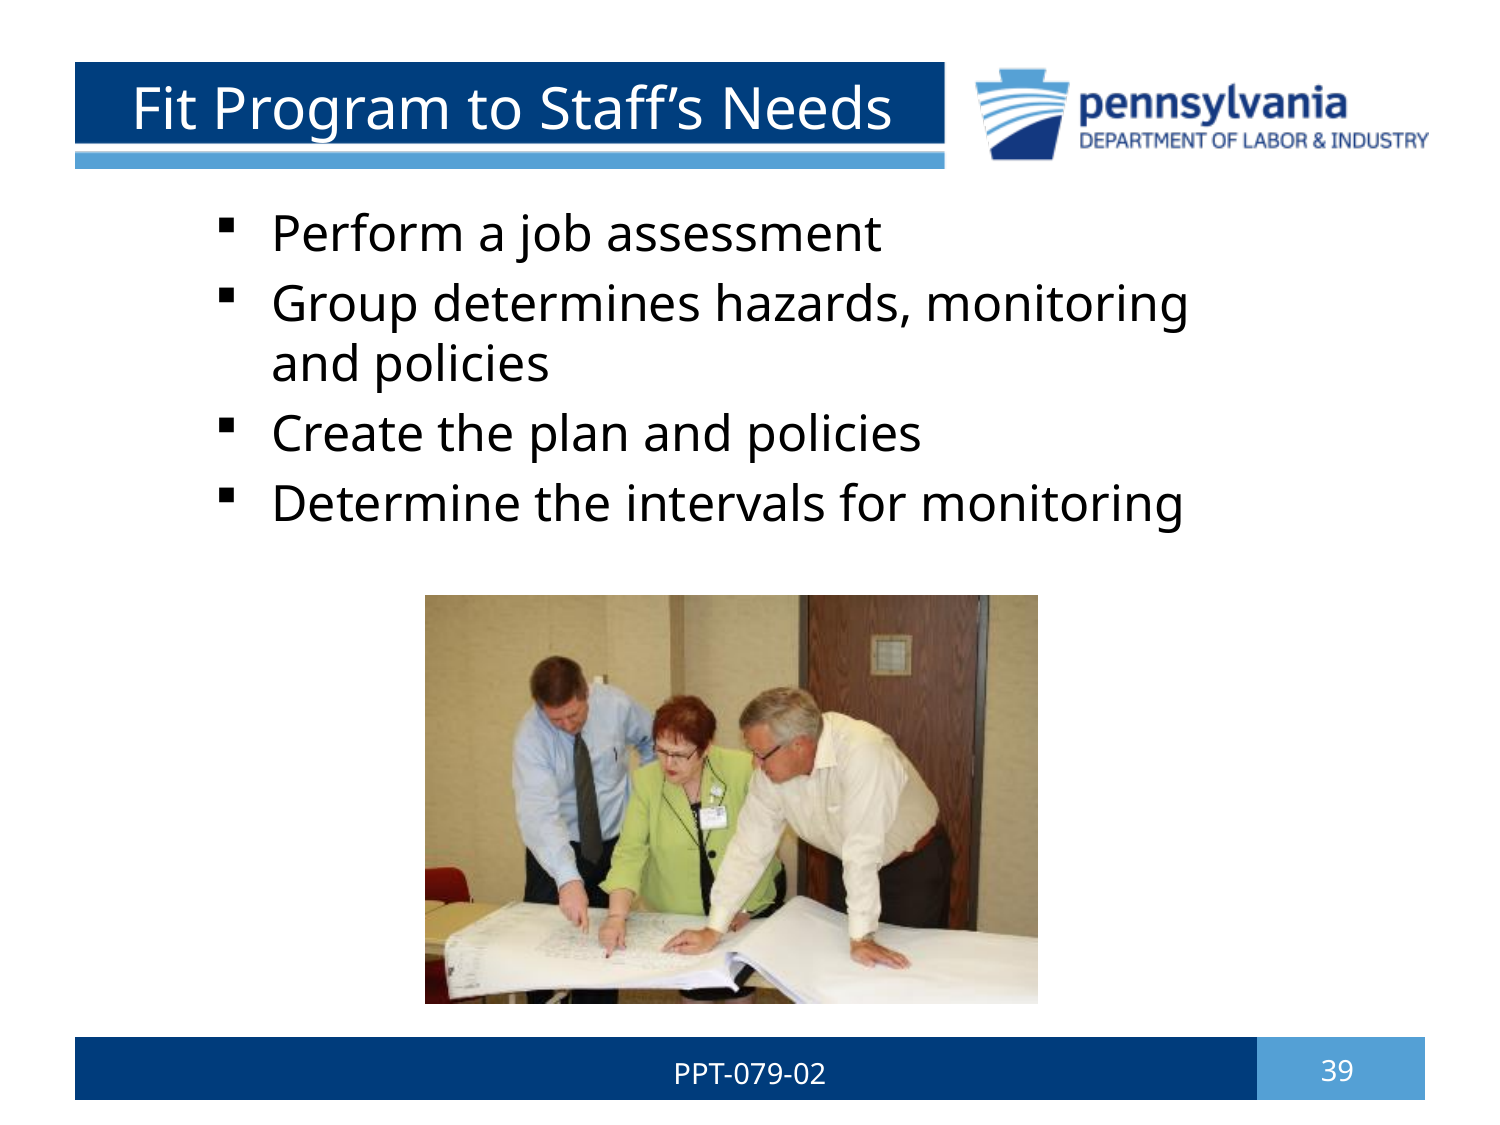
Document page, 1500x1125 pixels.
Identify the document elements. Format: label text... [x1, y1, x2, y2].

subtitle Perform a job assessment Group determines hazards, monitoring and policies Create the plan and policies Determine the intervals for monitoring [200, 193, 1375, 919]
footer PPT-079-02 [512, 1042, 988, 1103]
title Fit Program to Staff’s Needs [75, 62, 950, 150]
slide_number 39 [1250, 1042, 1425, 1103]
picture [75, 62, 1429, 169]
picture [75, 1037, 1425, 1100]
picture [424, 595, 1038, 1004]
